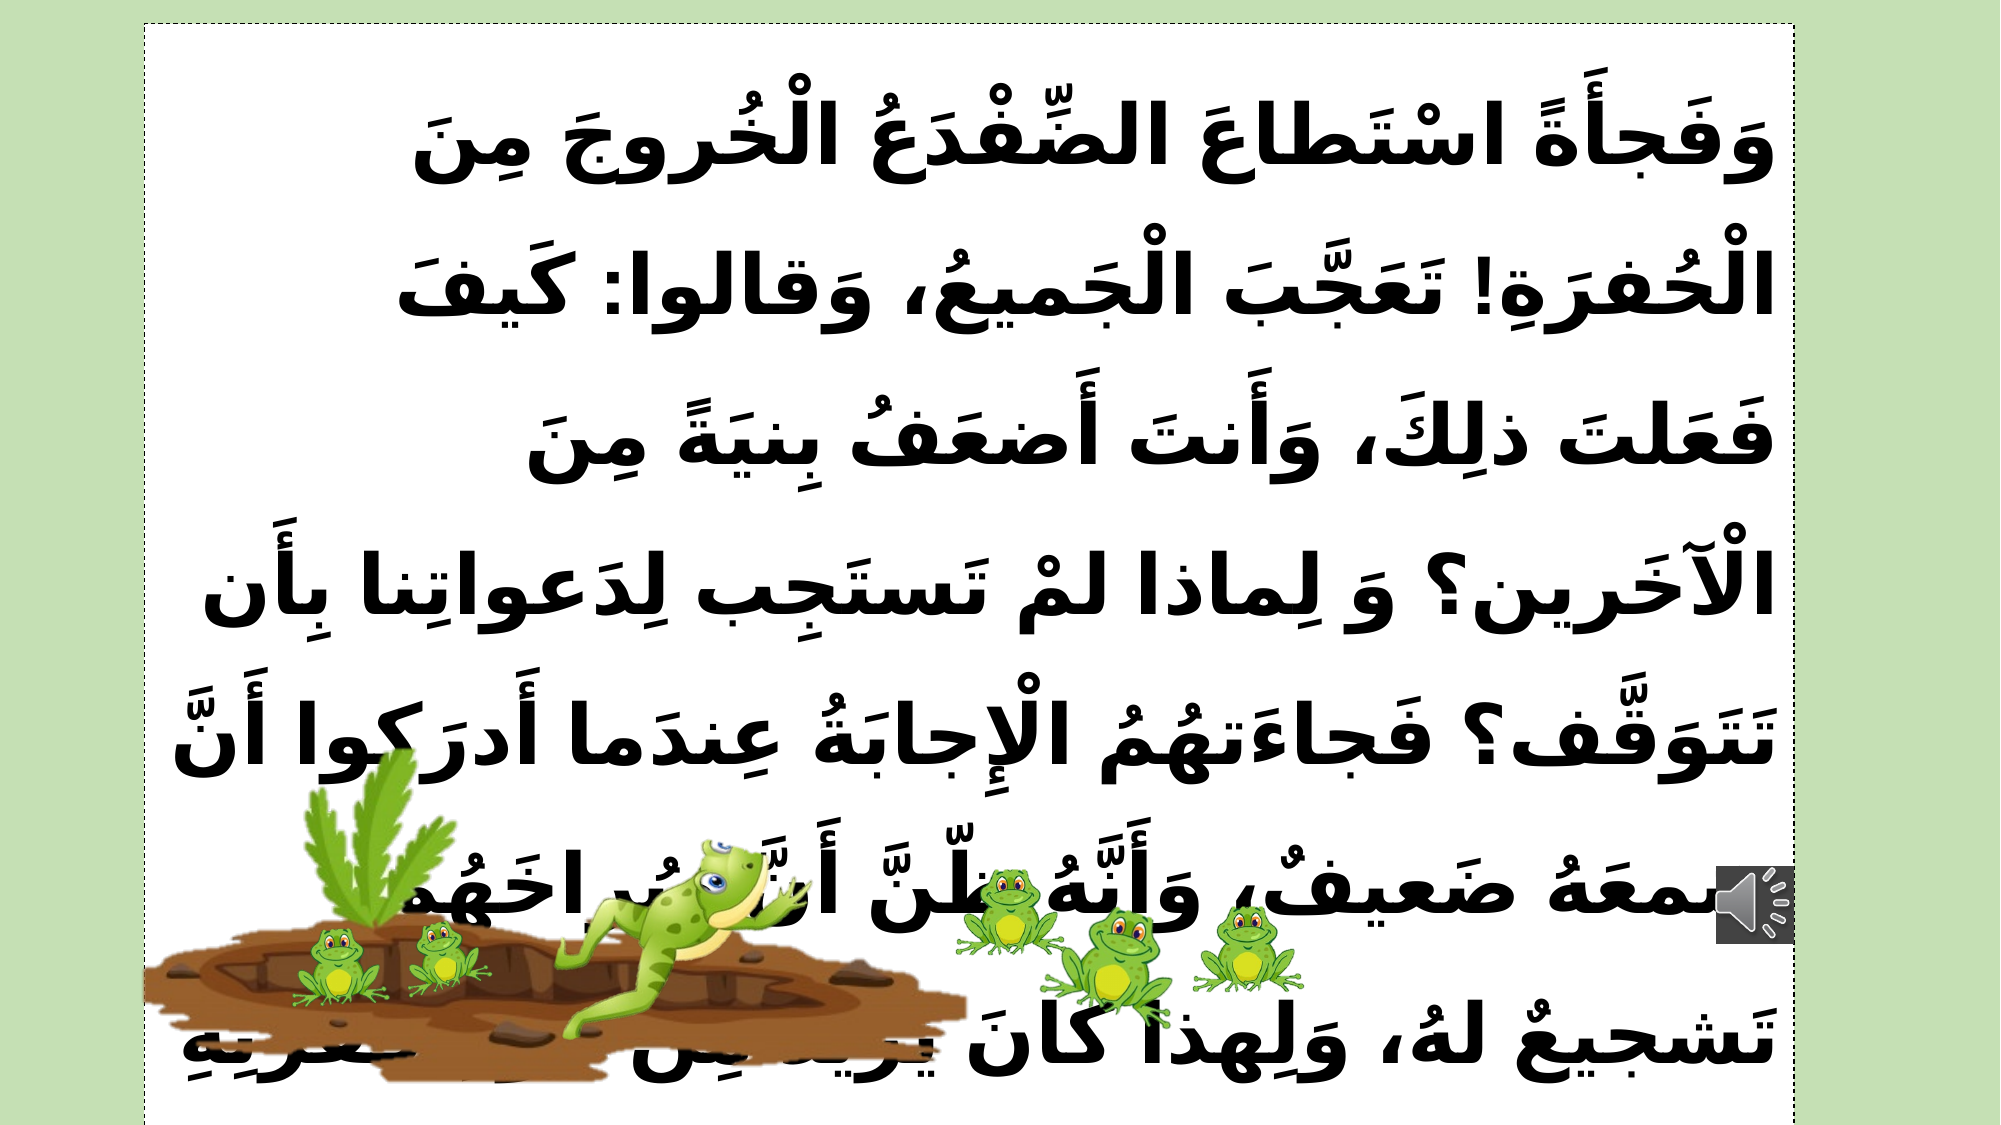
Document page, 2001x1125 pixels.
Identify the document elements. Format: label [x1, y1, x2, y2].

picture [1714, 864, 1795, 945]
text_box [42, 23, 1795, 1125]
